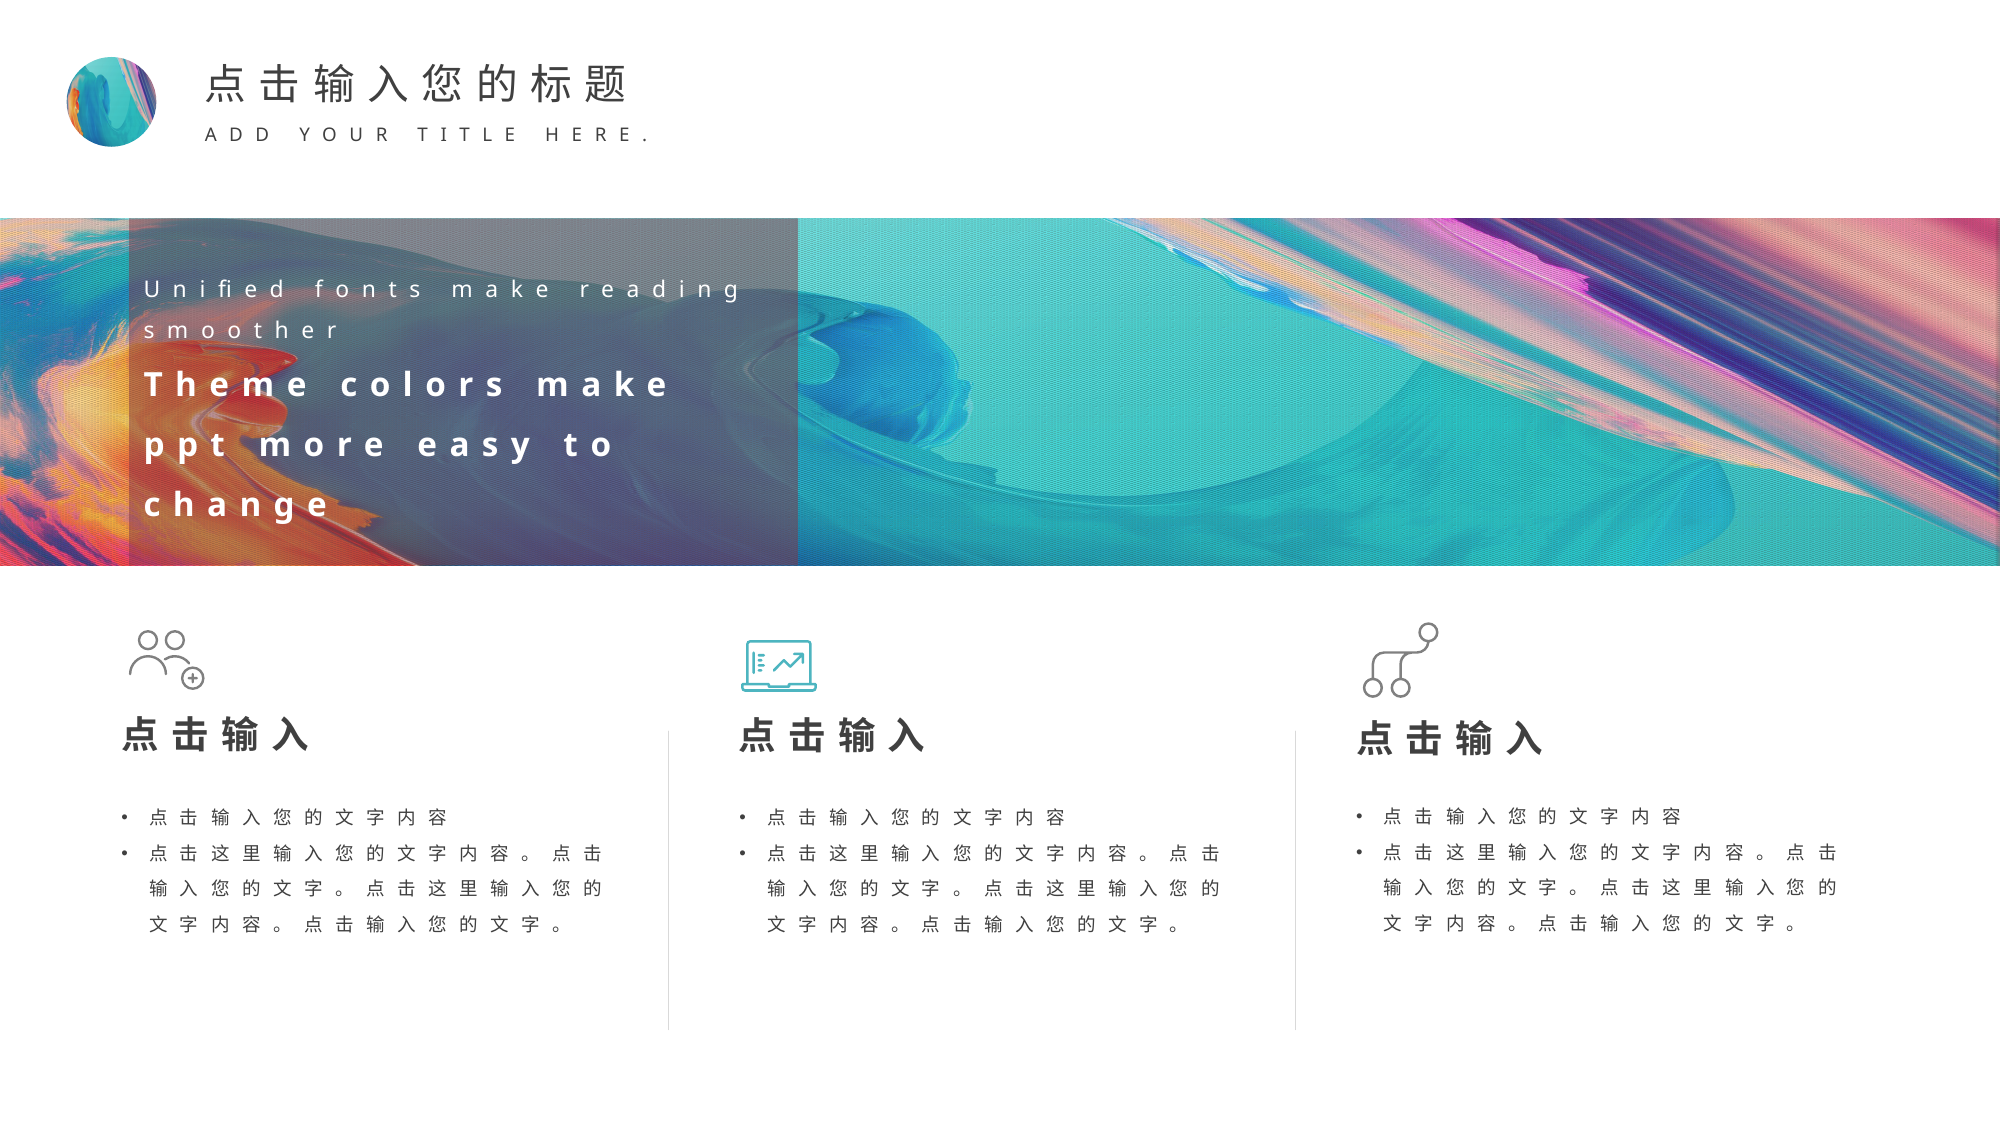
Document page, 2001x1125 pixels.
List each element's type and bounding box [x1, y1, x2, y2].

text_box [0, 218, 2000, 1030]
text_box [66, 50, 770, 154]
